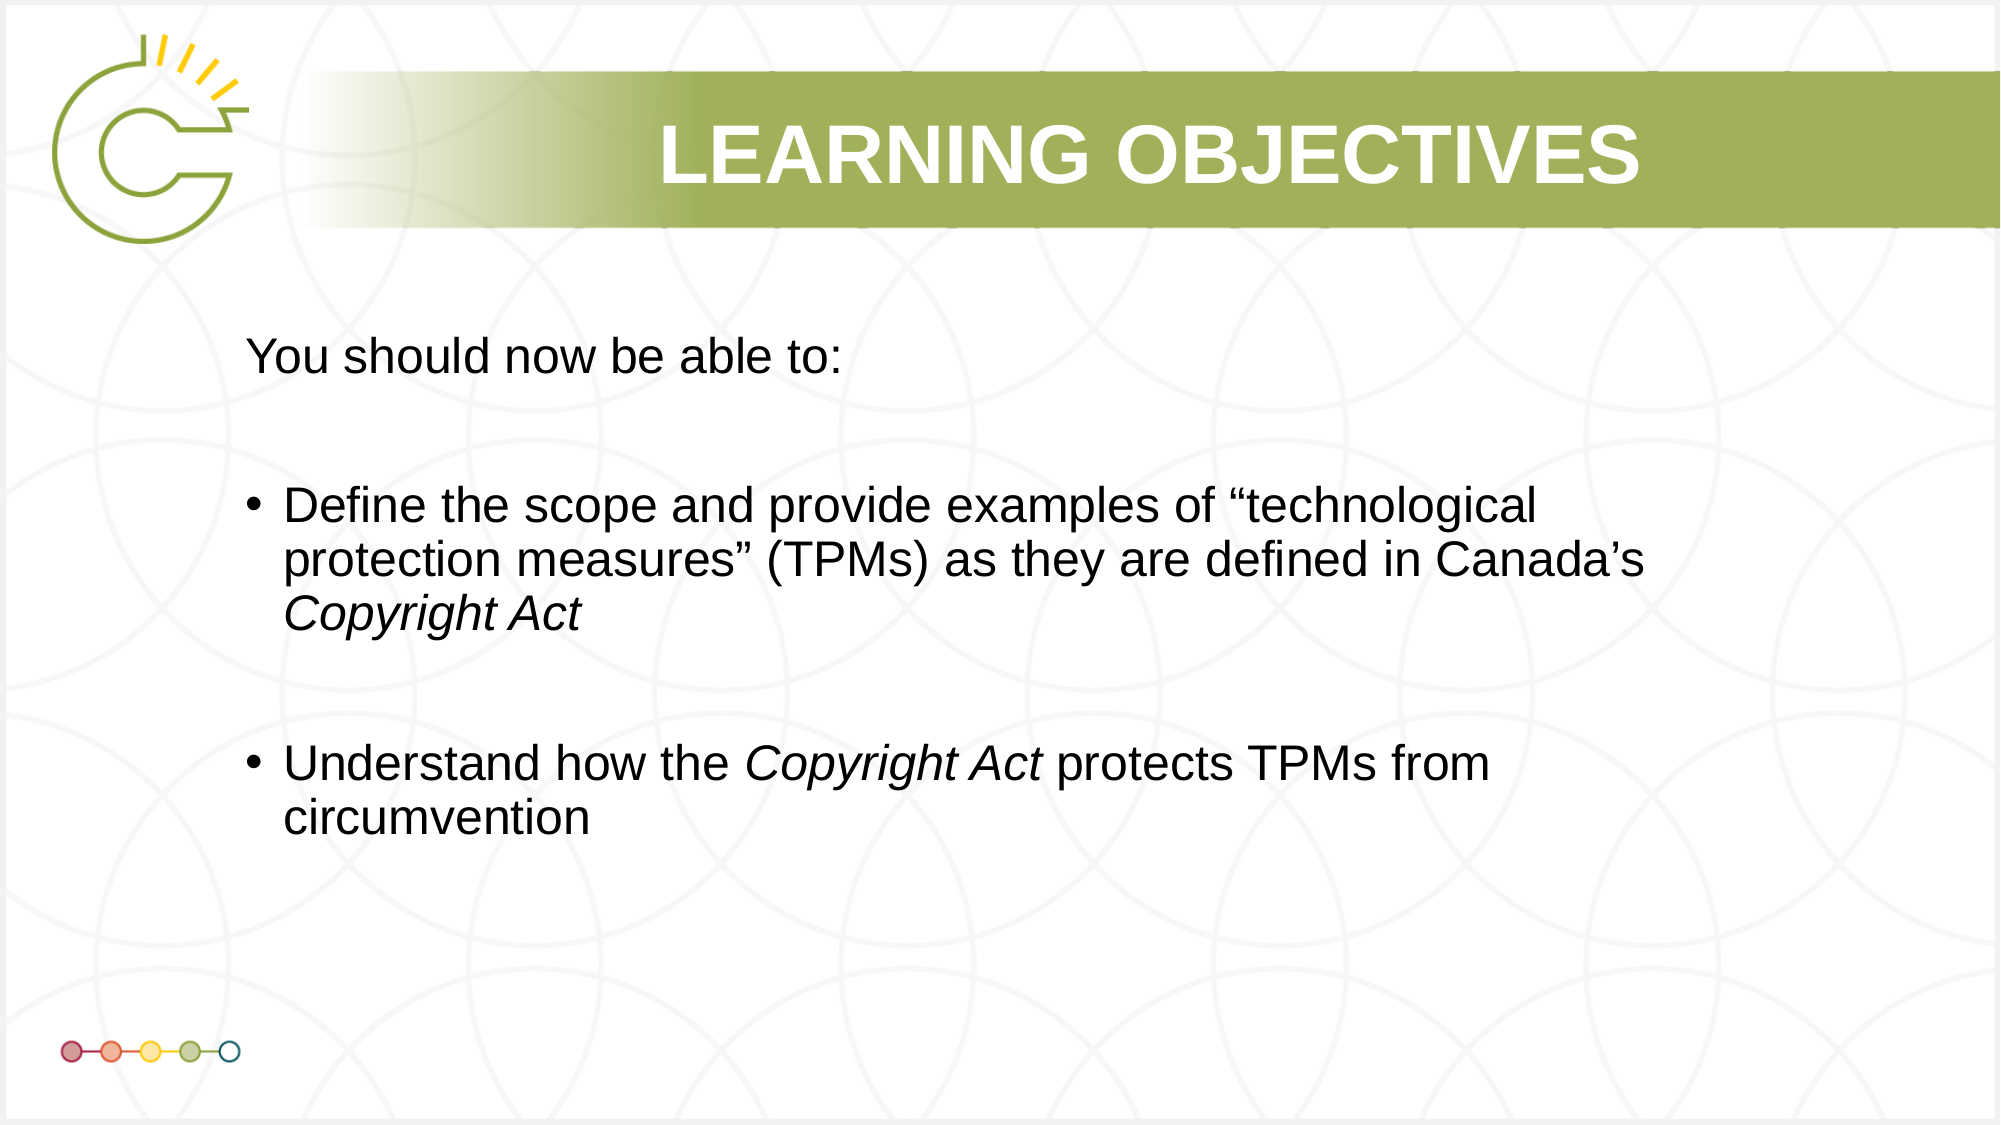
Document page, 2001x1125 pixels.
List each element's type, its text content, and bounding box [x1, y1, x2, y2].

title LEARNING OBJECTIVES [438, 85, 1863, 240]
list You should now be able to: Define the scope and provide examples of “technological protection measures” (TPMs) as they are defined in Canada’s Copyright Act Understand how the Copyright Act protects TPMs from circumvention [230, 322, 1770, 1039]
picture [0, 0, 2001, 1125]
